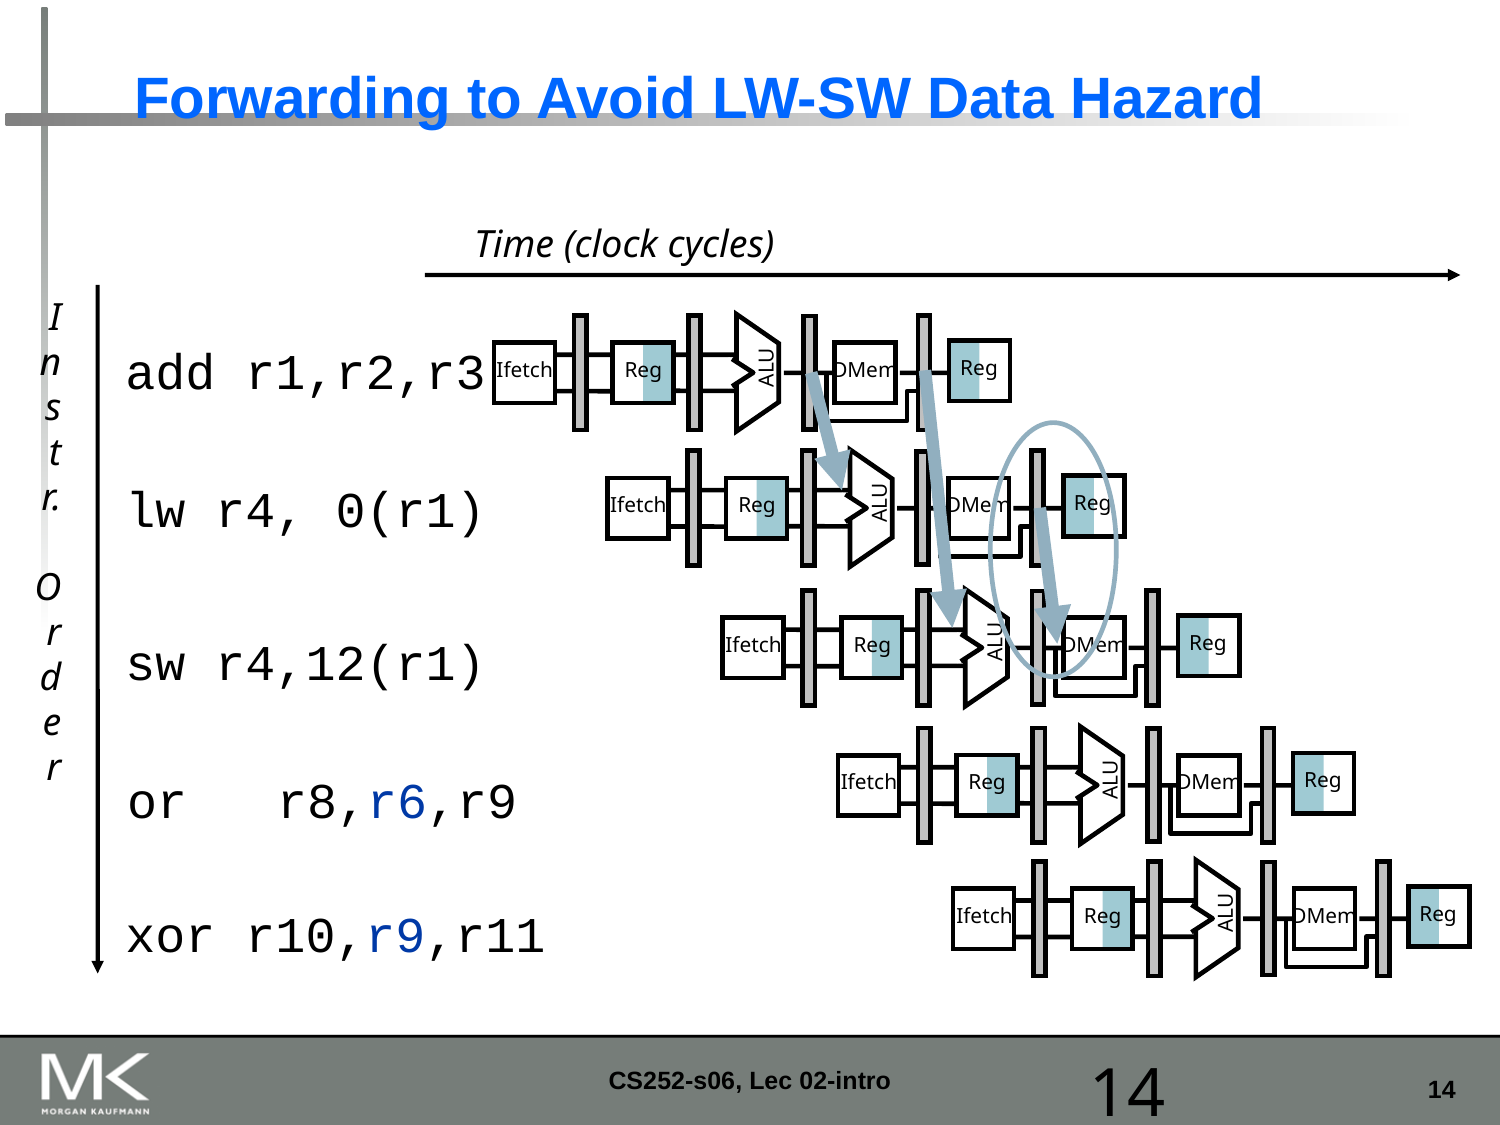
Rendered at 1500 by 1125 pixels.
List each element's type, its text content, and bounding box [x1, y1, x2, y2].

slide_number 14 [1074, 1042, 1425, 1103]
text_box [475, 315, 1472, 977]
picture [29, 1046, 160, 1123]
title Forwarding to Avoid LW-SW Data Hazard [119, 30, 1400, 138]
text_box Time (clock cycles) [458, 212, 790, 272]
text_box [15, 284, 561, 974]
text_box [424, 268, 1461, 282]
footer CS252-s06, Lec 02-intro [512, 1042, 988, 1103]
